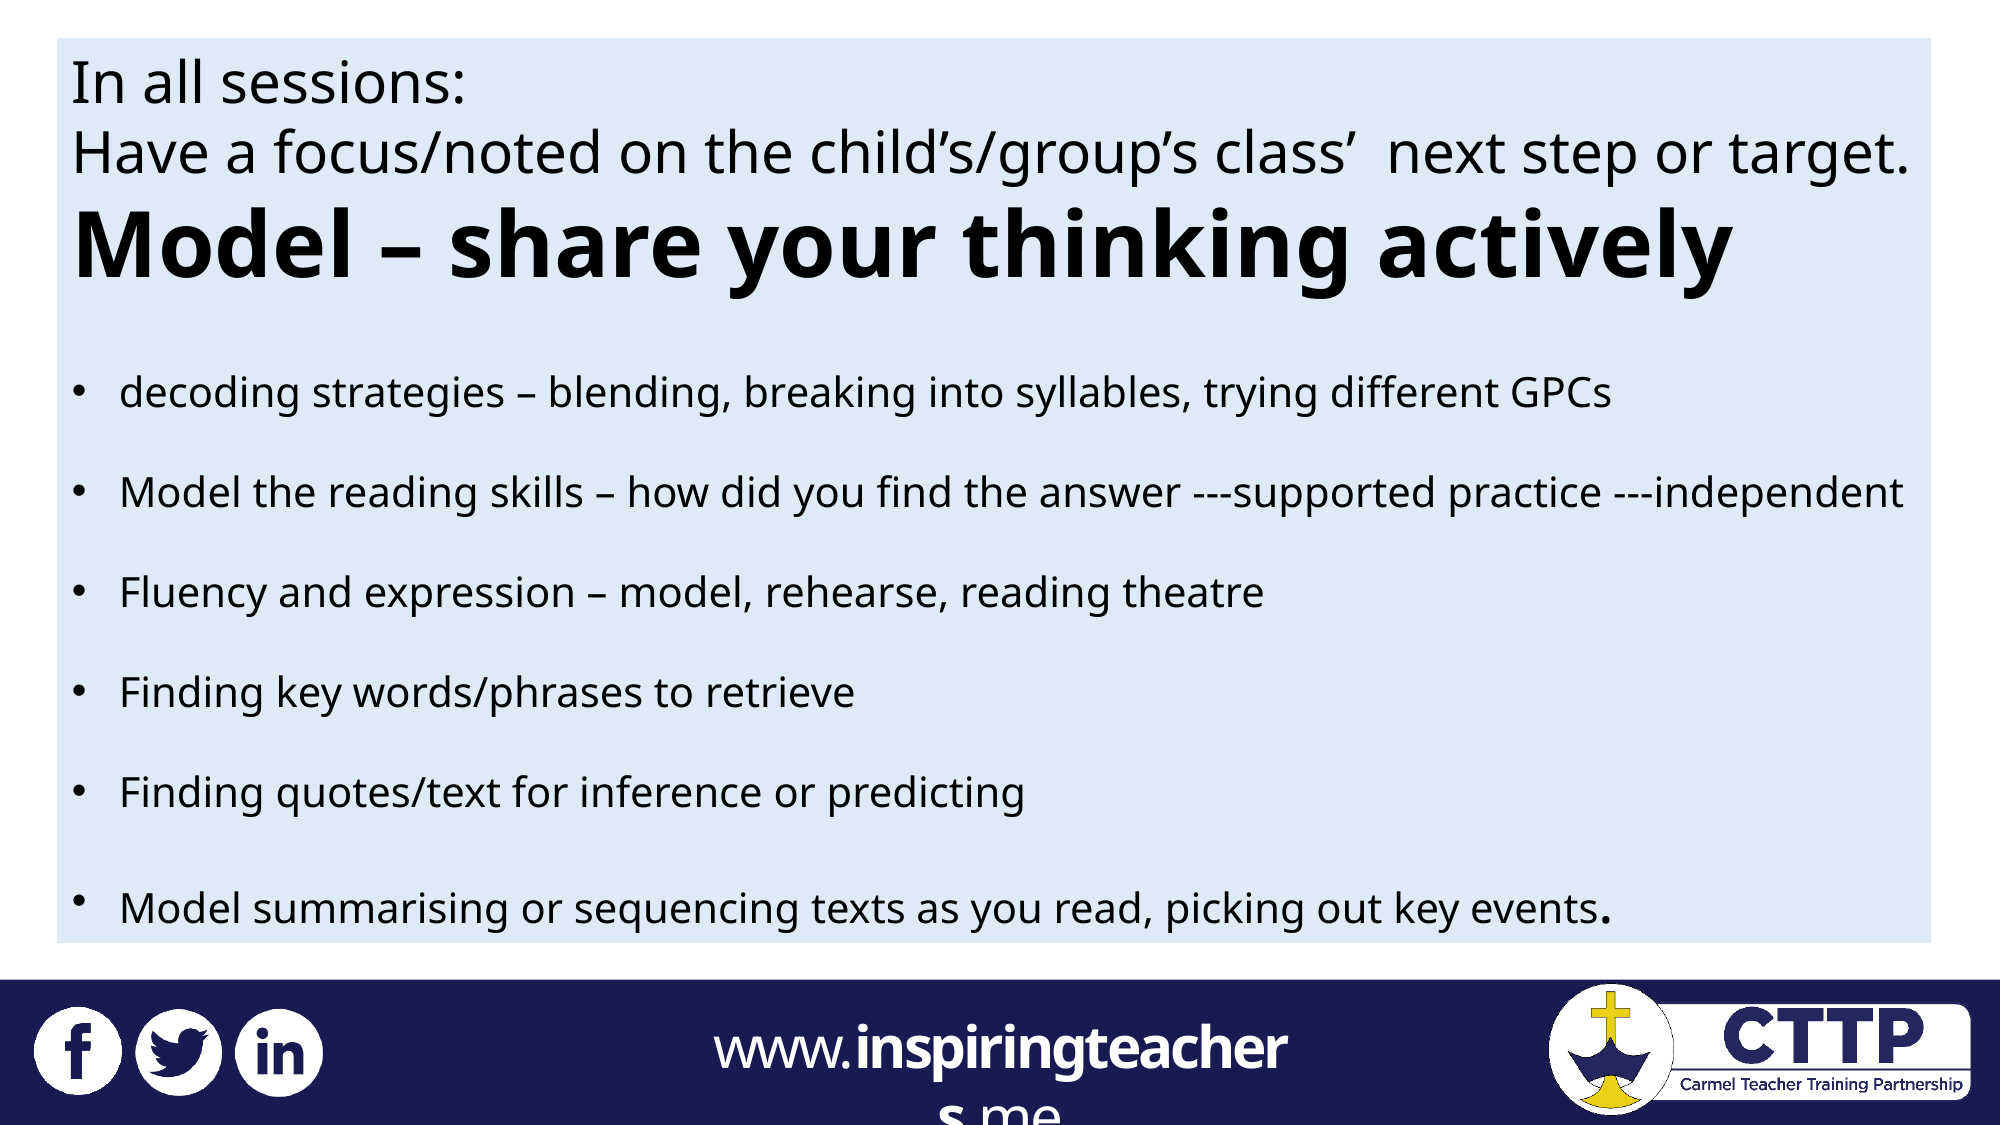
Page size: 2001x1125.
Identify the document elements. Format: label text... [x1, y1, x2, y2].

picture [1544, 982, 1975, 1119]
text_box In all sessions: Have a focus/noted on the child’s/group’s class’ next step or target. Model – share your thinking actively decoding strategies – blending, breaking into syllables, trying different GPCs Model the reading skills – how did you find the answer ---supported practice ---independent Fluency and expression – model, rehearse, reading theatre Finding key words/phrases to retrieve Finding quotes/text for inference or predicting Model summarising or sequencing texts as you read, picking out key events. [57, 38, 1931, 943]
picture [135, 1009, 222, 1096]
picture [224, 998, 333, 1107]
picture [23, 996, 132, 1105]
